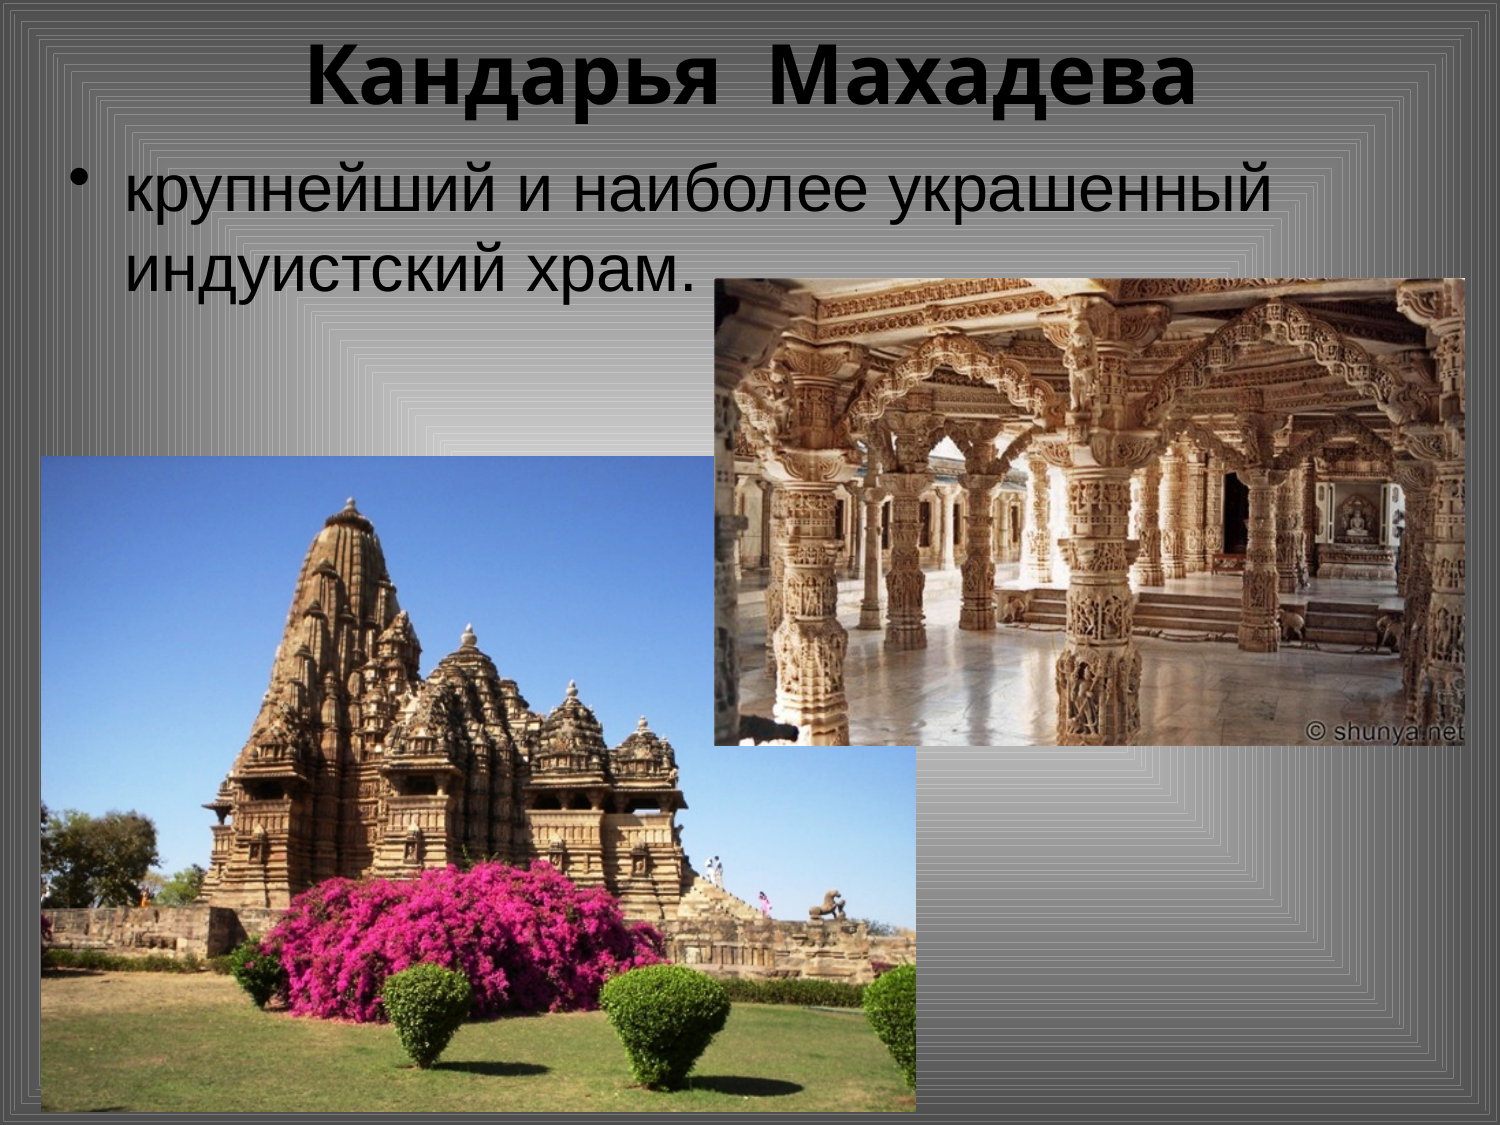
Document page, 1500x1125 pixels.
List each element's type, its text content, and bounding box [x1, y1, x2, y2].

picture [40, 278, 1465, 1113]
title Кандарья Махадева [76, 18, 1428, 124]
list крупнейший и наиболее украшенный индуистский храм. [52, 136, 1448, 386]
